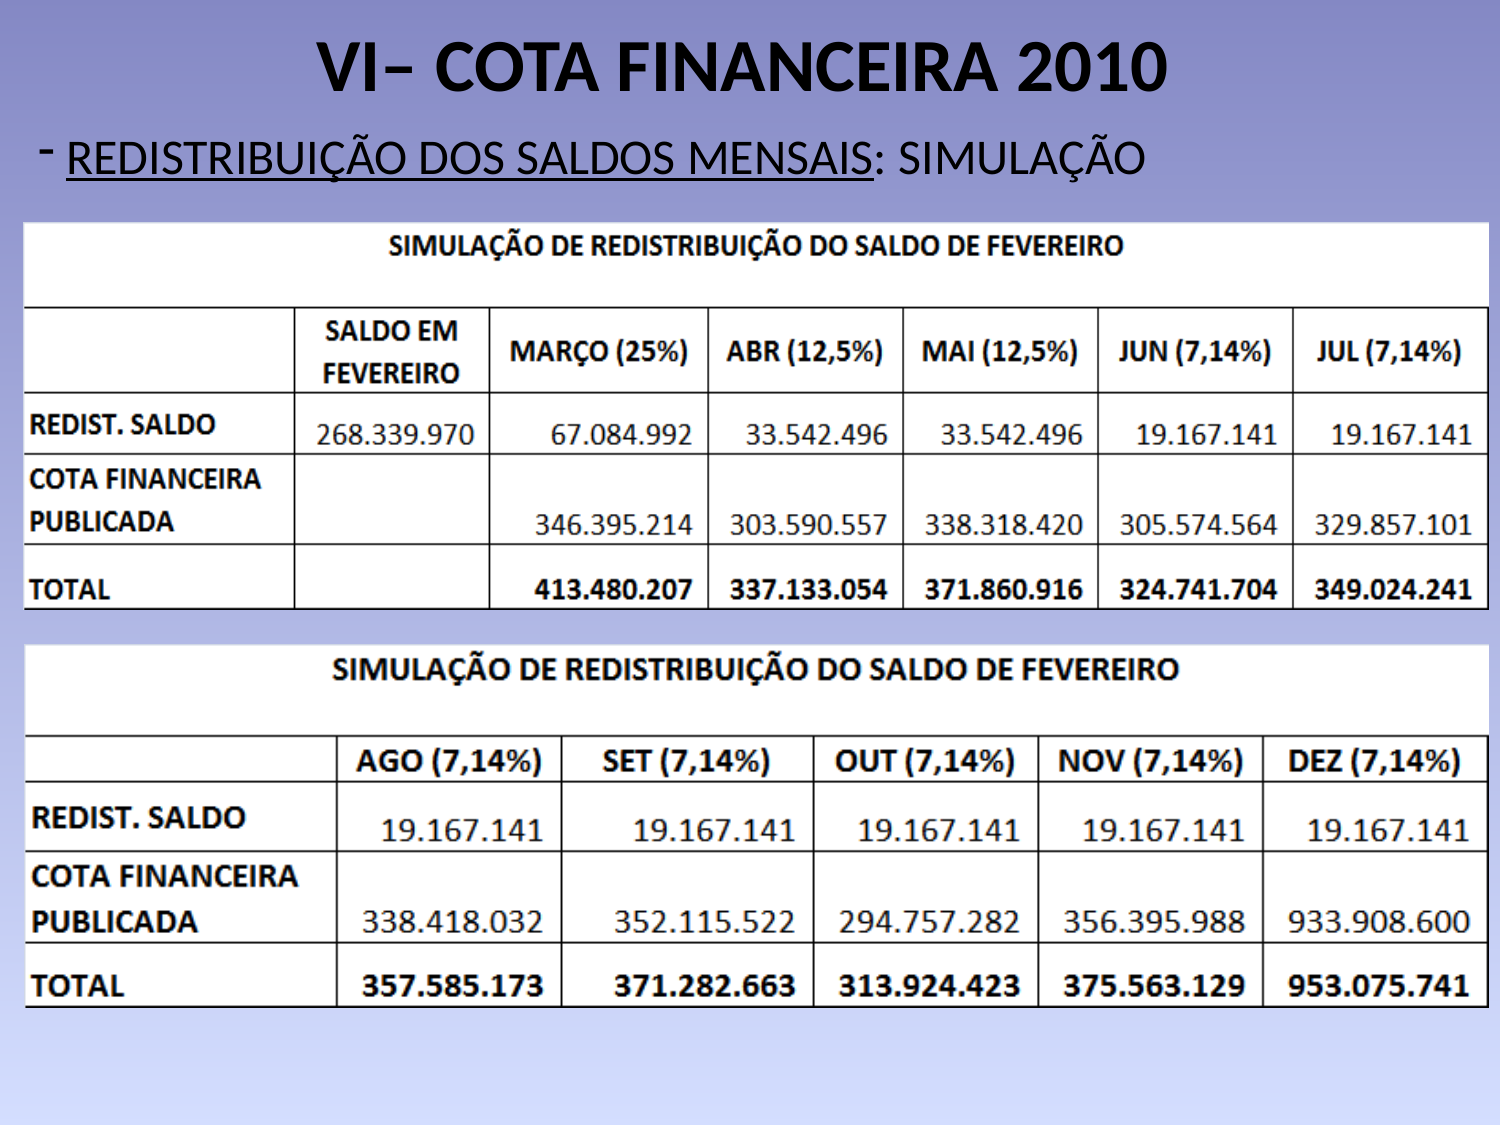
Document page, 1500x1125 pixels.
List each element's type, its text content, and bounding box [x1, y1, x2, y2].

picture [23, 222, 1489, 610]
text_box REDISTRIBUIÇÃO DOS SALDOS MENSAIS: SIMULAÇÃO [23, 117, 1465, 221]
title VI– COTA FINANCEIRA 2010 [70, 0, 1416, 117]
picture [24, 644, 1489, 1008]
